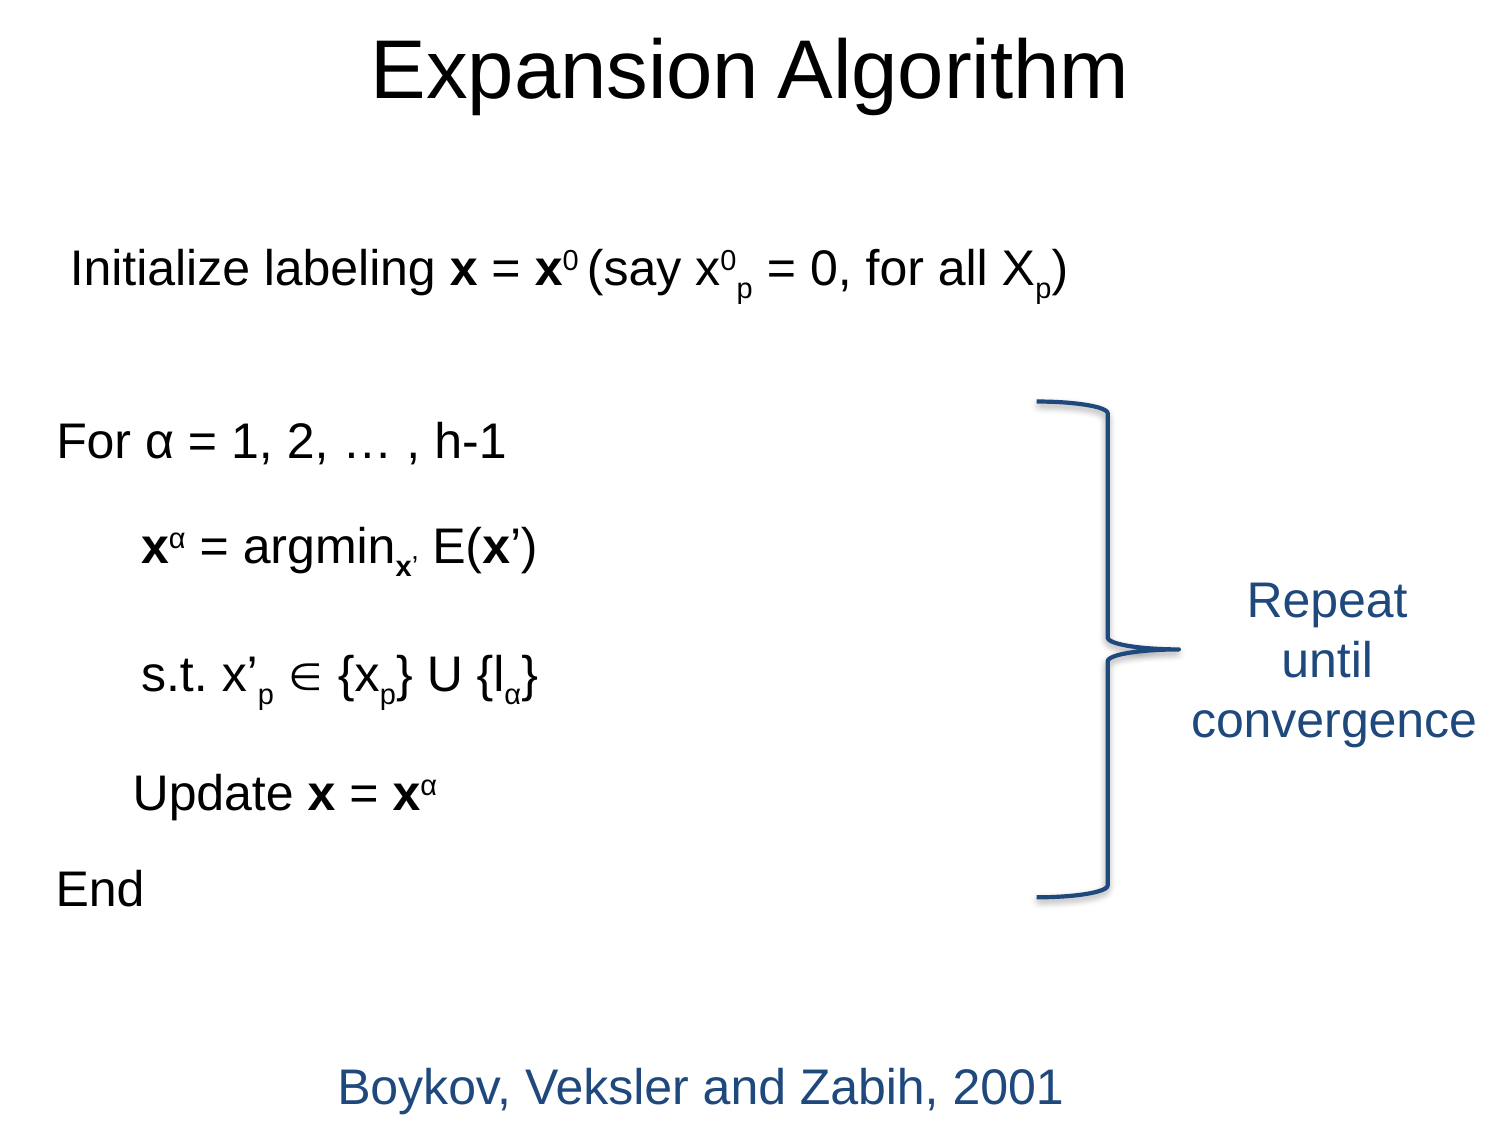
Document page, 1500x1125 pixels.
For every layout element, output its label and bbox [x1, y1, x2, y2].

text_box [117, 752, 466, 828]
text_box [126, 506, 567, 718]
text_box [41, 401, 523, 477]
text_box [40, 848, 160, 924]
text_box [1036, 399, 1492, 900]
text_box [322, 1047, 1079, 1123]
title [75, 2, 1425, 130]
text_box [55, 228, 1084, 312]
